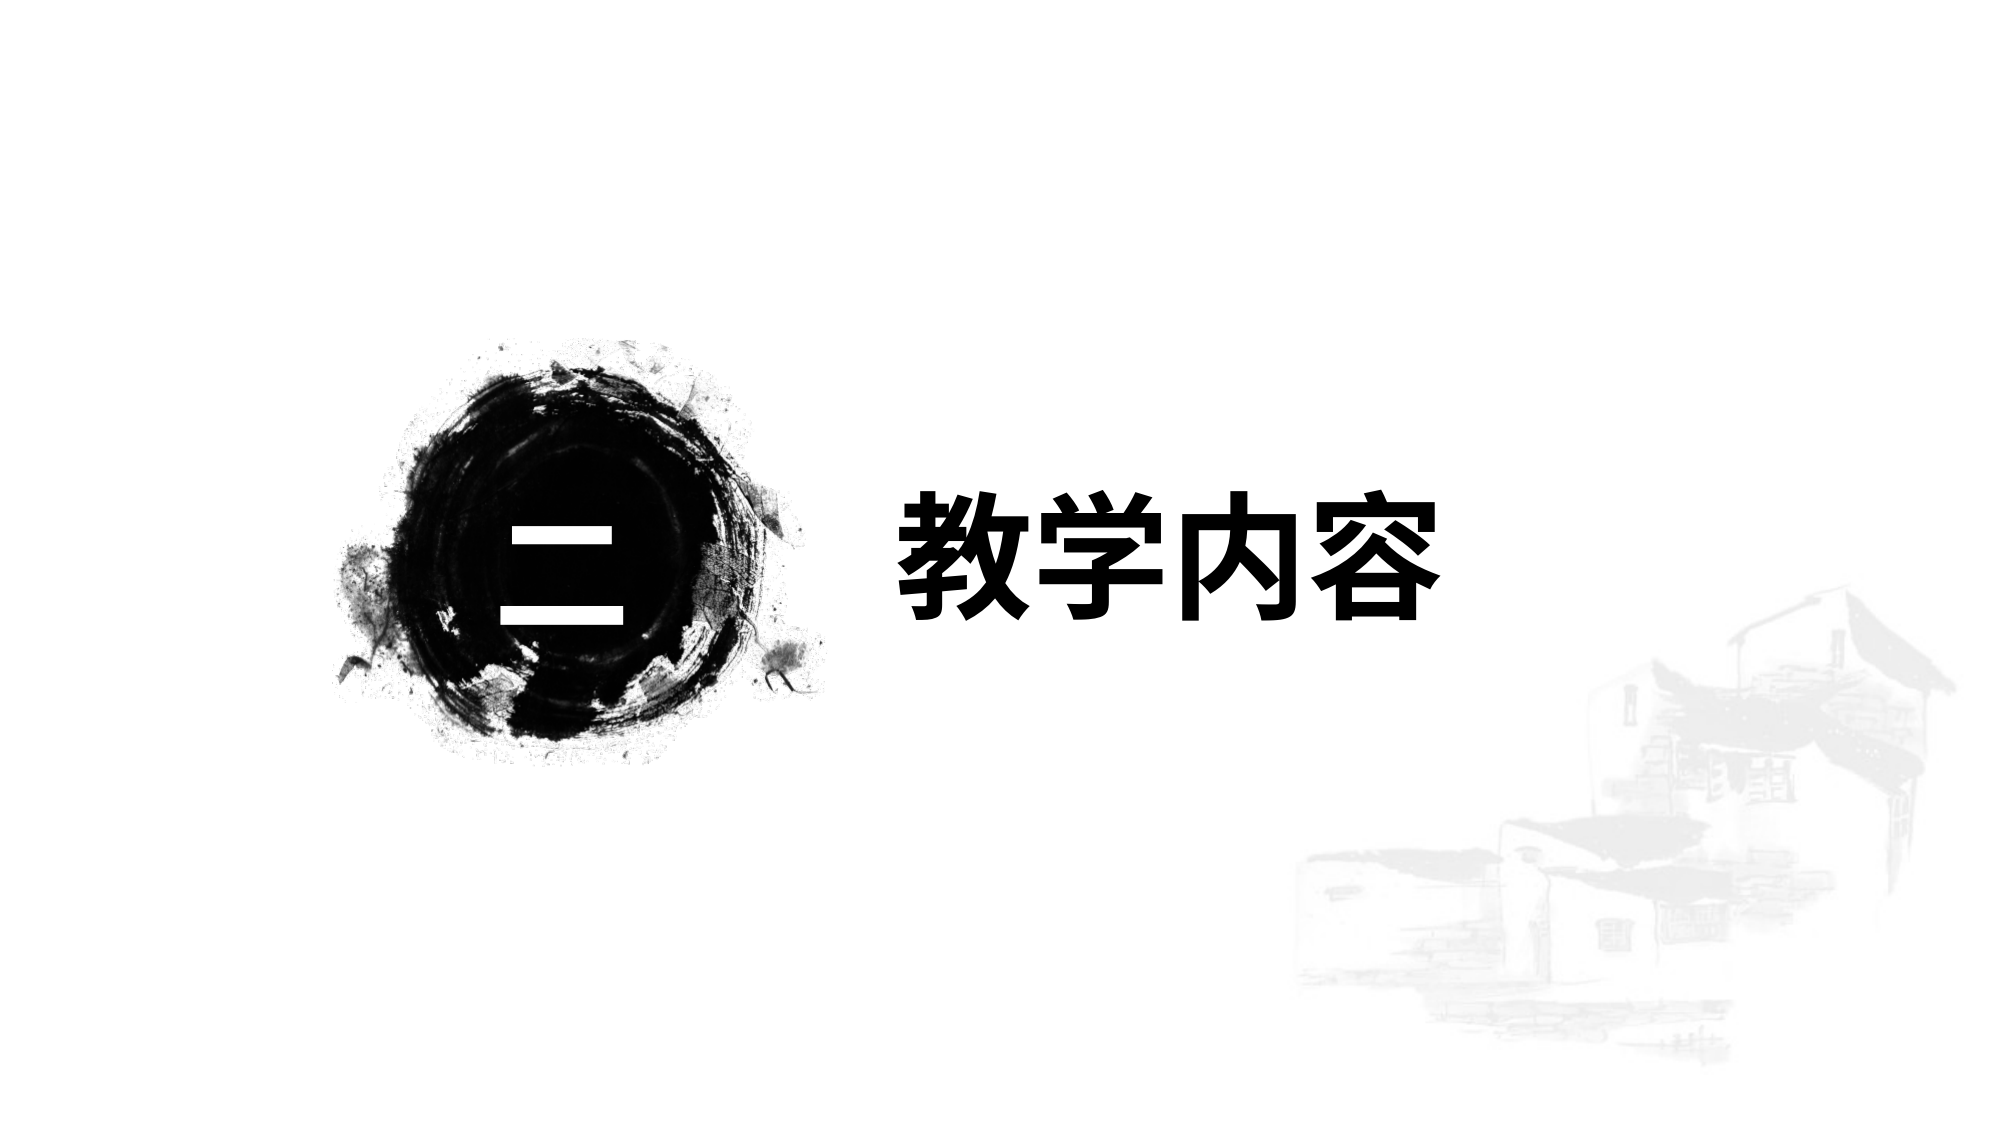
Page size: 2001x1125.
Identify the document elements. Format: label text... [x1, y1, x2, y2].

text_box 教学内容 [880, 463, 1572, 644]
picture [0, 0, 2001, 1125]
